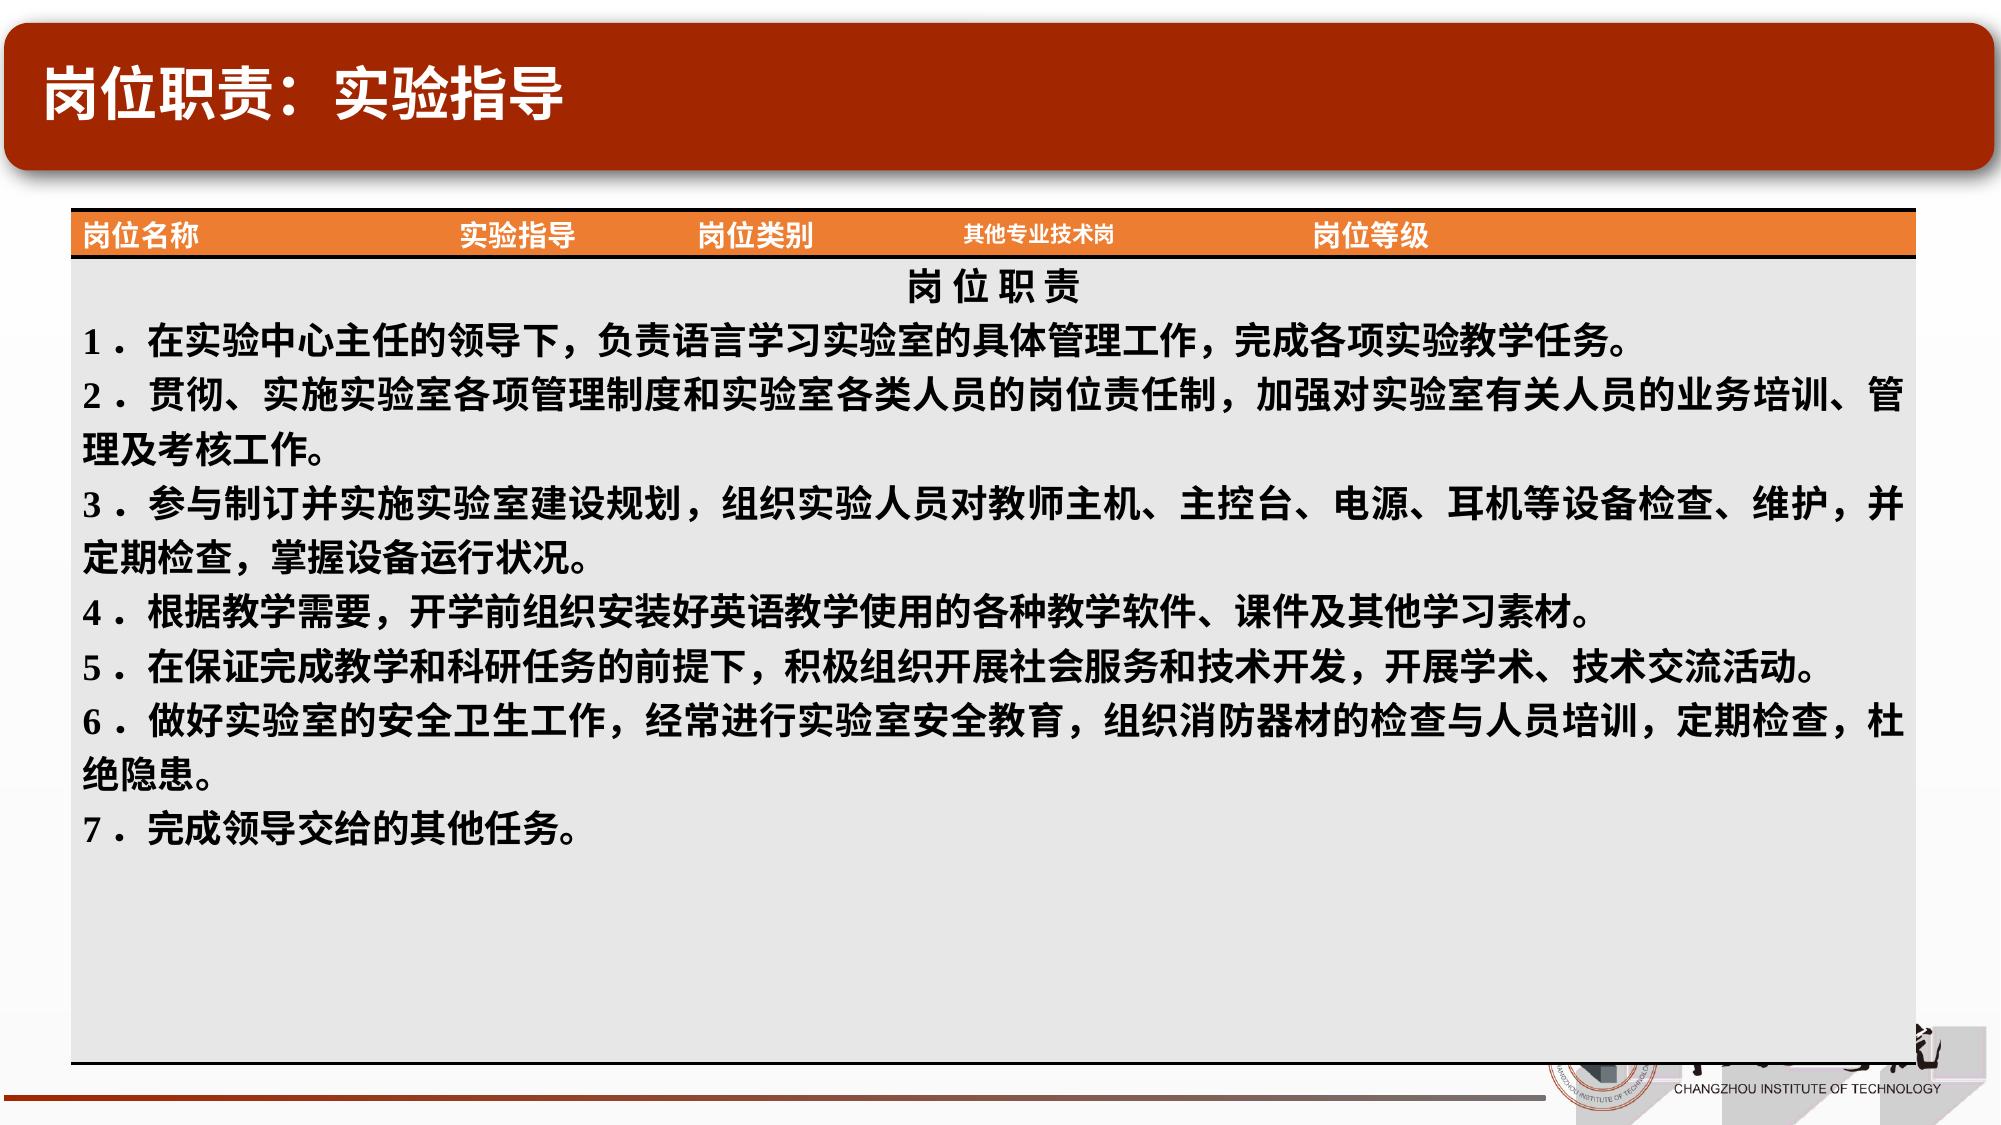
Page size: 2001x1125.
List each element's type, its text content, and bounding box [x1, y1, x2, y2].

title 岗位职责：实验指导 [26, 26, 1973, 167]
picture [1547, 999, 2000, 1125]
table_header 岗位类别 [686, 212, 952, 255]
table_header 其他专业技术岗 [952, 212, 1301, 255]
table_header 岗位名称 [71, 212, 350, 255]
table_header 实验指导 [350, 212, 686, 255]
table_header 岗位等级 [1301, 212, 1578, 255]
table_cell 岗 位 职 责 1．在实验中心主任的领导下，负责语言学习实验室的具体管理工作，完成各项实验教学任务。 2．贯彻、实施实验室各项管理制度和实验室各类人员的岗位责任制，加强对实验室有关人员的业务培训、管理及考核工作。 3．参与制订并实施实验室建设规划，组织实验人员对教师主机、主控台、电源、耳机等设备检查、维护，并定期检查，掌握设备运行状况。 4．根据教学需要，开学前组织安装好英语教学使用的各种教学软件、课件及其他学习素材。 5．在保证完成教学和科研任务的前提下，积极组织开展社会服务和技术开发，开展学术、技术交流活动。 6．做好实验室的安全卫生工作，经常进行实验室安全教育，组织消防器材的检查与人员培训，定期检查，杜绝隐患。 7．完成领导交给的其他任务。 [71, 259, 1916, 1062]
table_header [1578, 212, 1916, 255]
